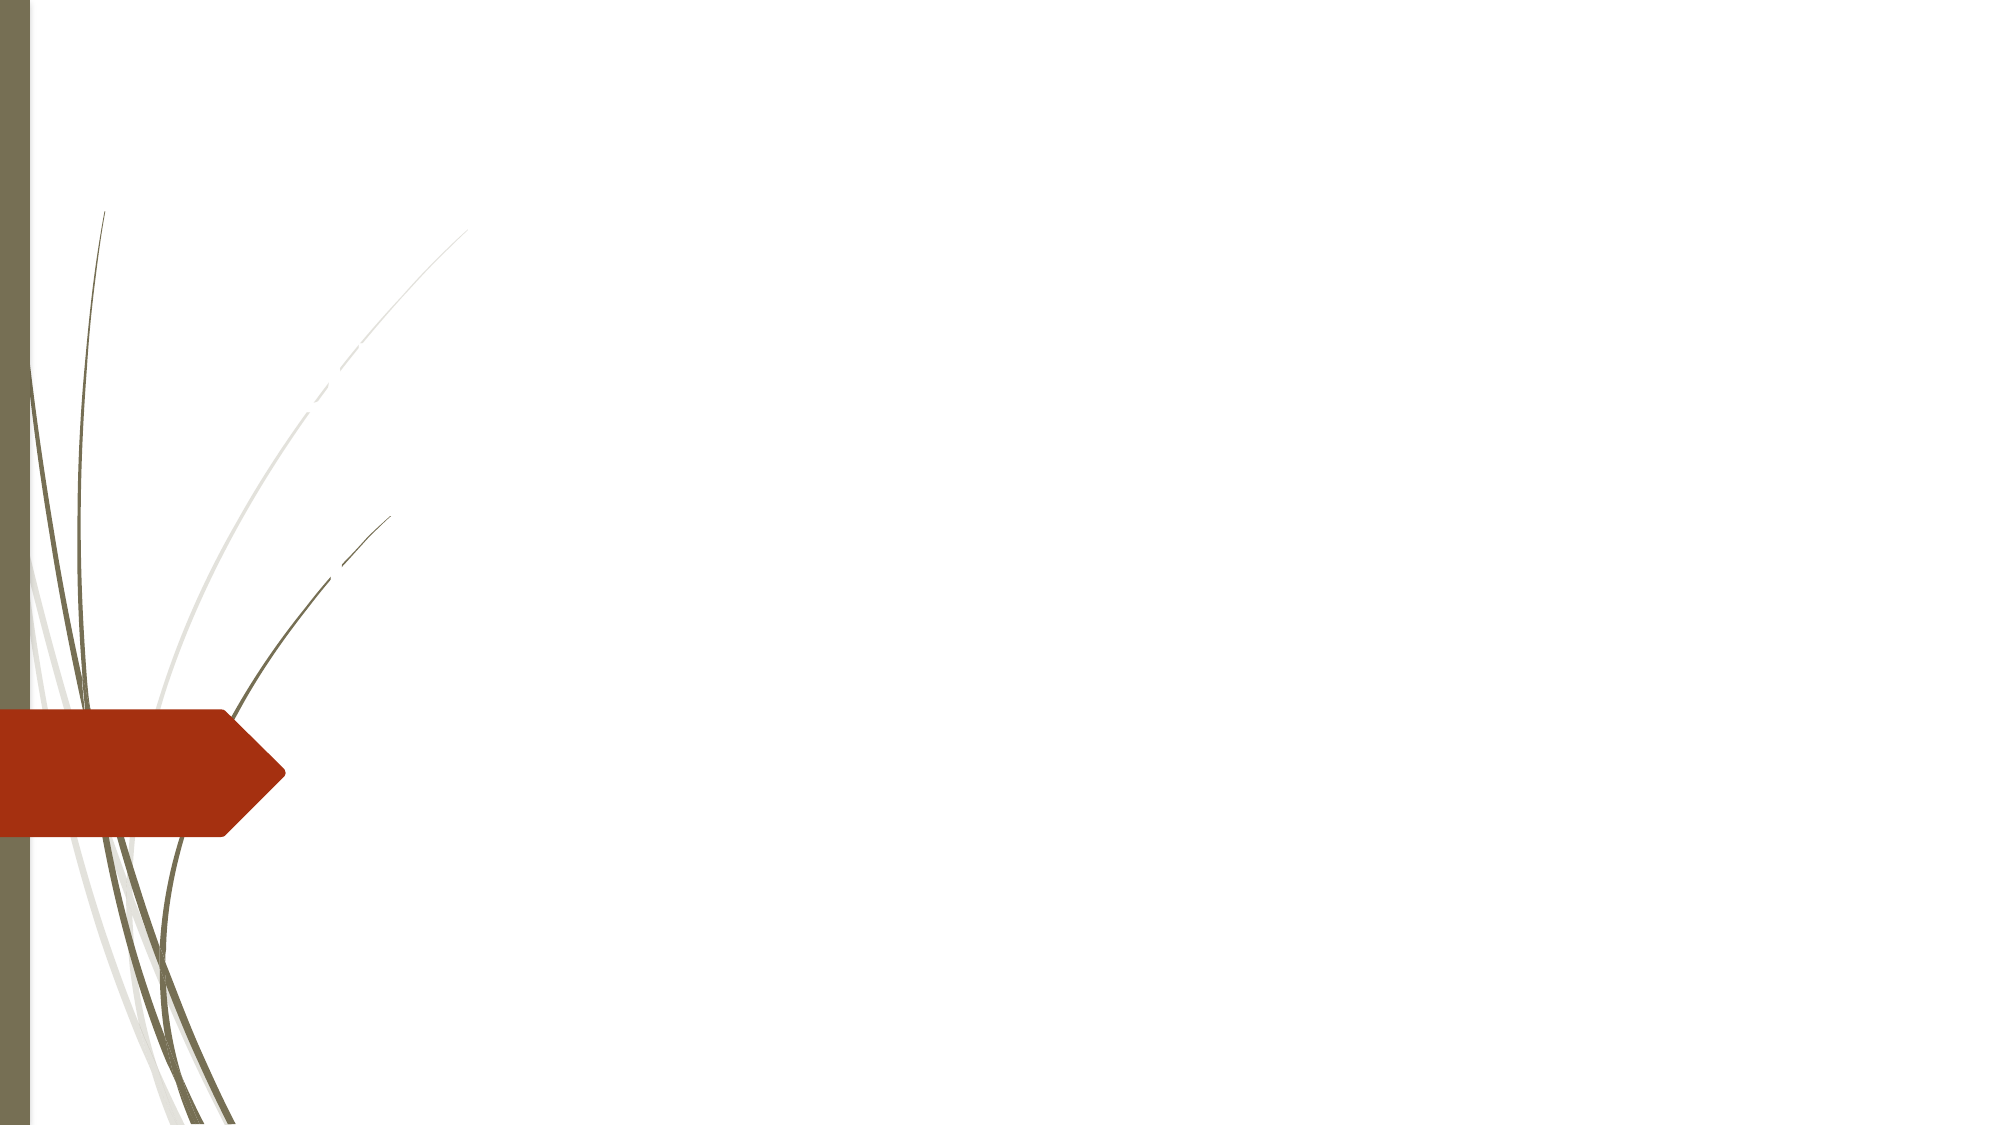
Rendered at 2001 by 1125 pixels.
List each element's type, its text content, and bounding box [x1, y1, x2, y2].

title Propósitos, materiales y productos [130, 104, 1488, 628]
